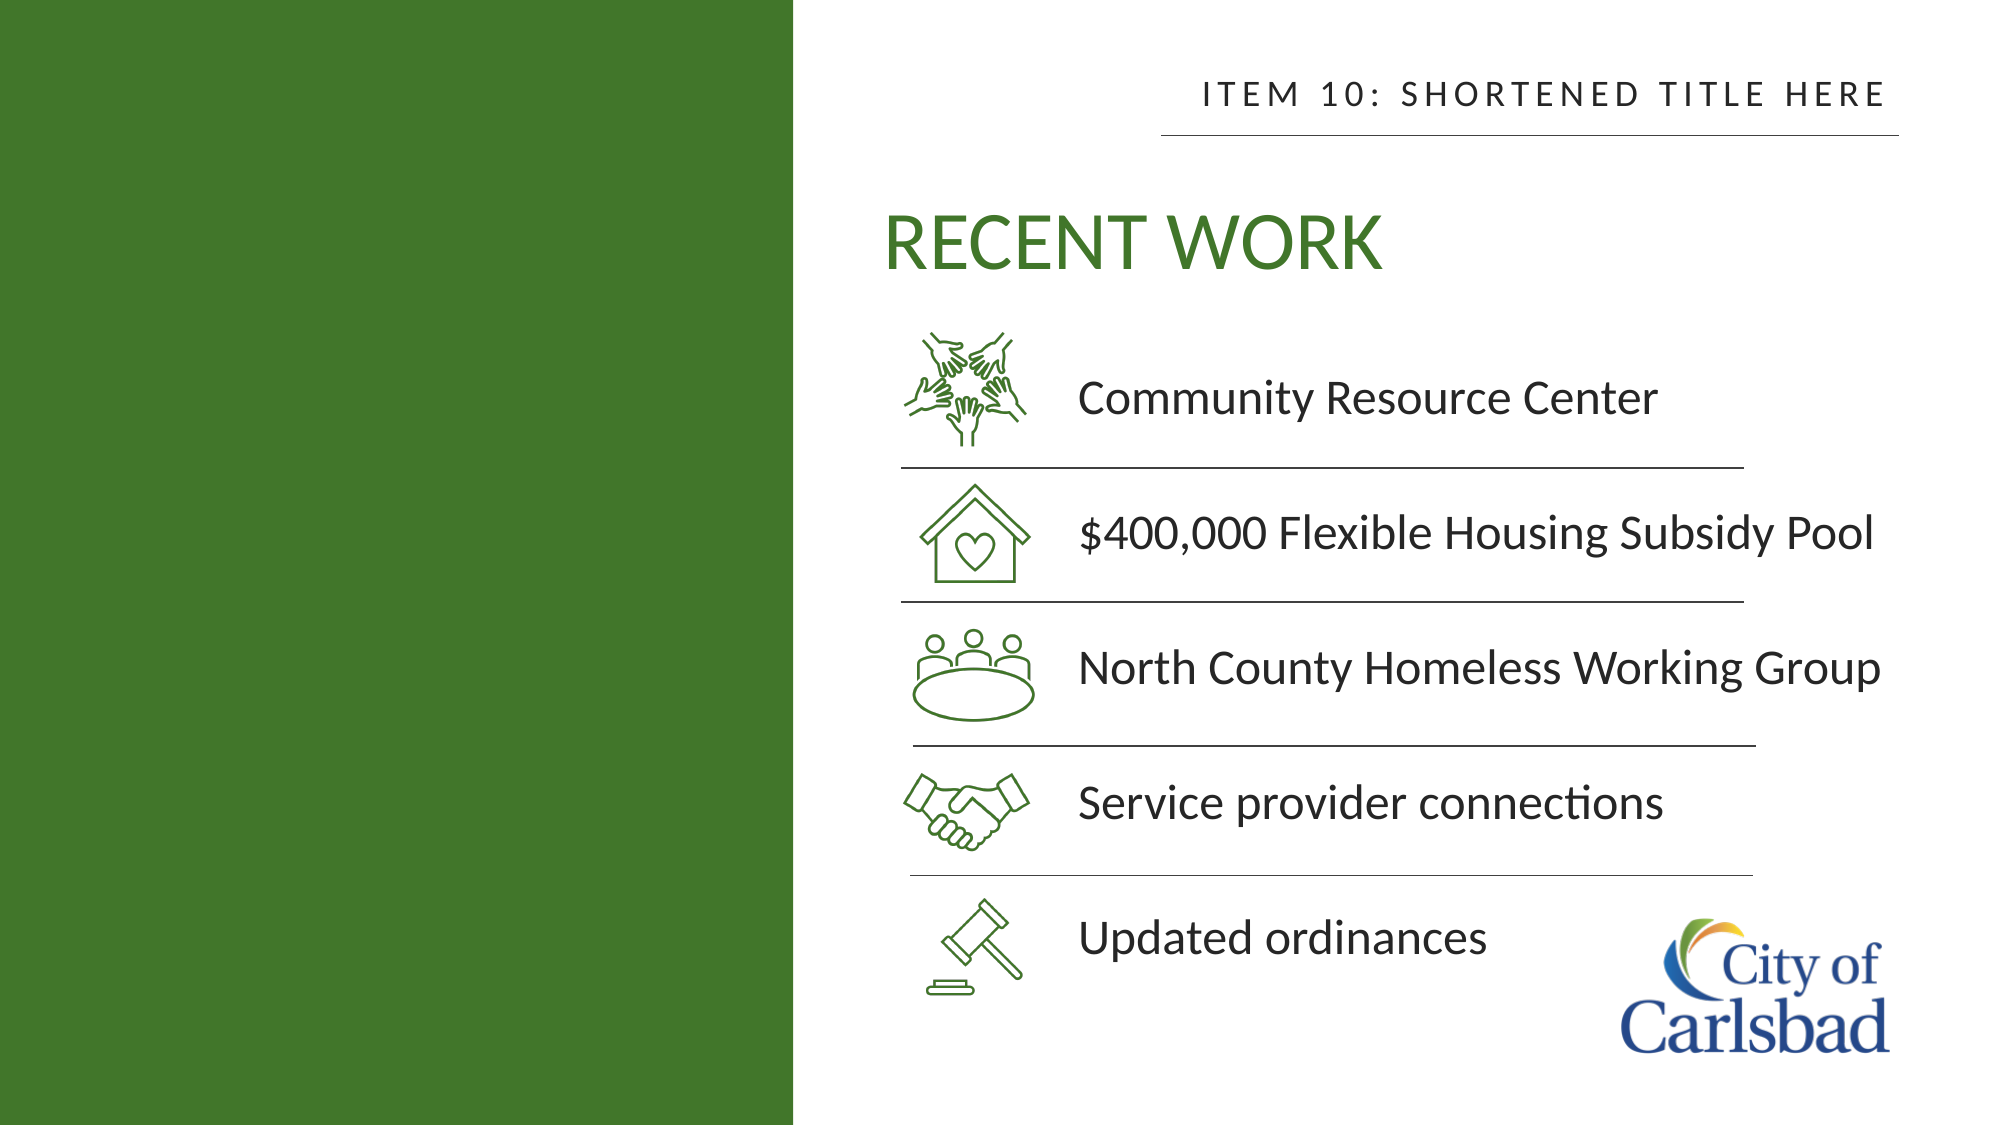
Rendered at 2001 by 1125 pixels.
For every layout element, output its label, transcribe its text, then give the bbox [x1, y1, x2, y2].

text_box ITEM 10: SHORTENED TITLE HERE [1098, 61, 1900, 122]
text_box RECENT WORK [869, 178, 1670, 294]
picture [900, 746, 1034, 879]
picture [916, 887, 1034, 1005]
text_box [0, 0, 795, 1125]
picture [1611, 909, 1900, 1064]
text_box Community Resource Center $400,000 Flexible Housing Subsidy Pool North County Homeless Working Group Service provider connections Updated ordinances [1063, 357, 1938, 1098]
picture [906, 603, 1040, 734]
picture [909, 469, 1040, 599]
picture [900, 324, 1031, 454]
